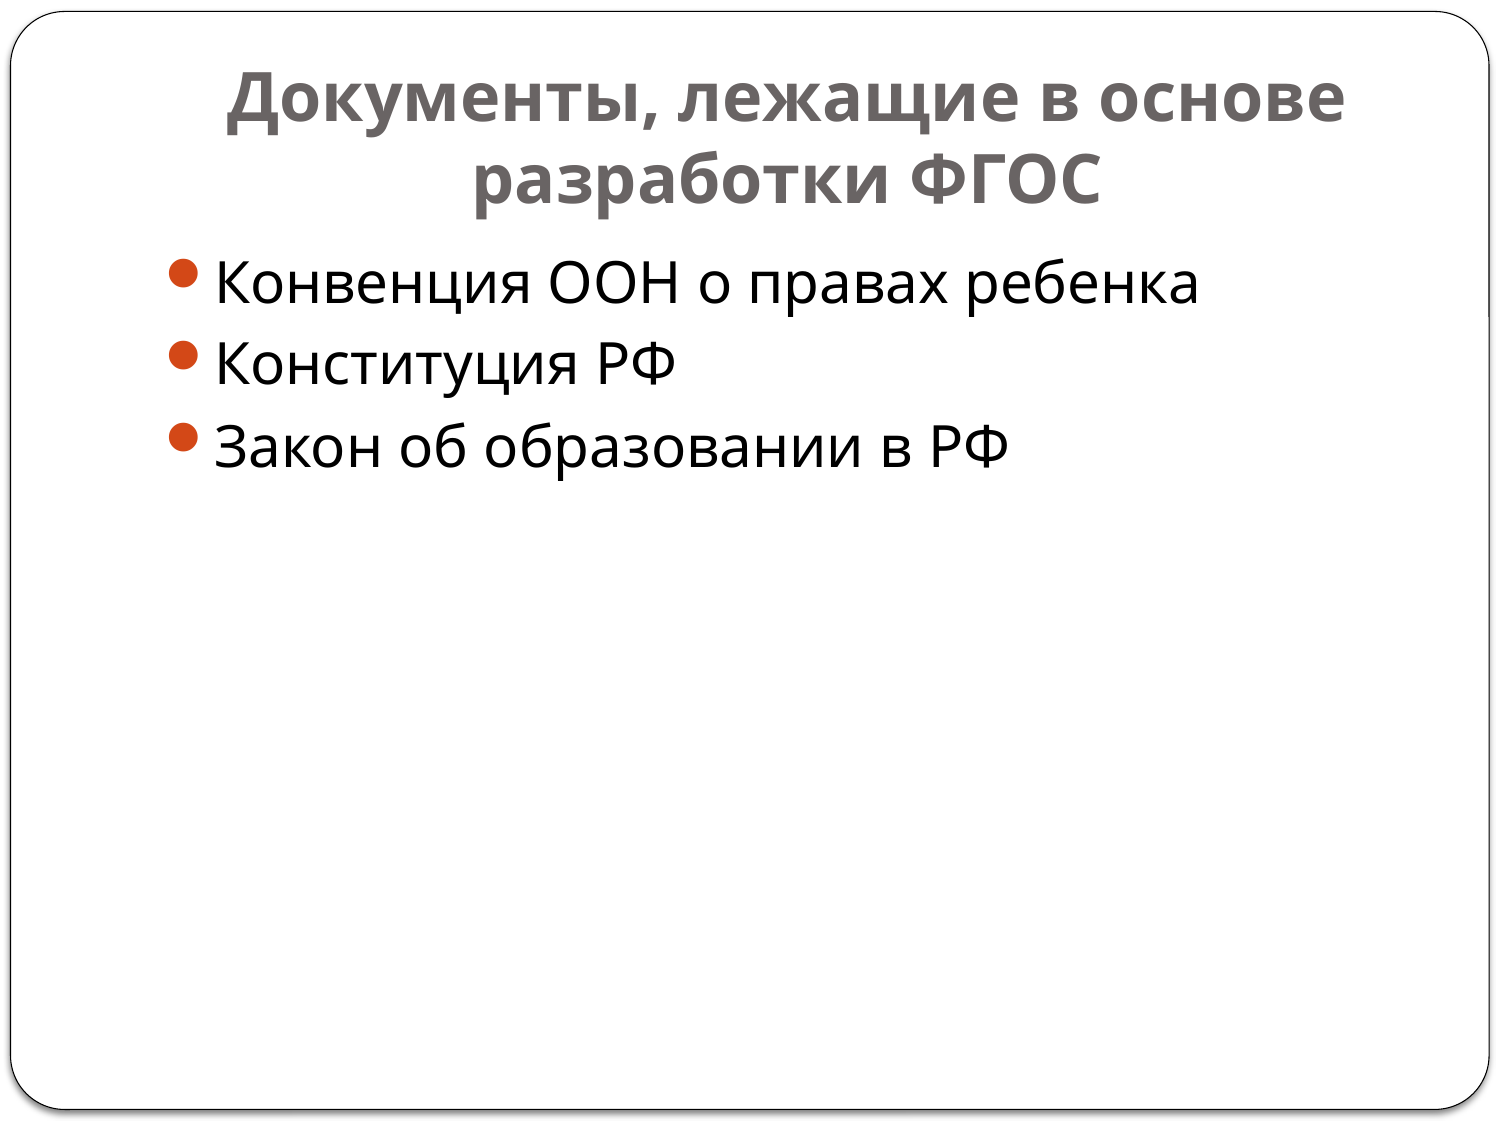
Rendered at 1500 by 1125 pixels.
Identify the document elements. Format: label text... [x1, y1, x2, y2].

list Конвенция ООН о правах ребенка Конституция РФ Закон об образовании в РФ [150, 237, 1425, 988]
title Документы, лежащие в основе разработки ФГОС [150, 45, 1425, 233]
